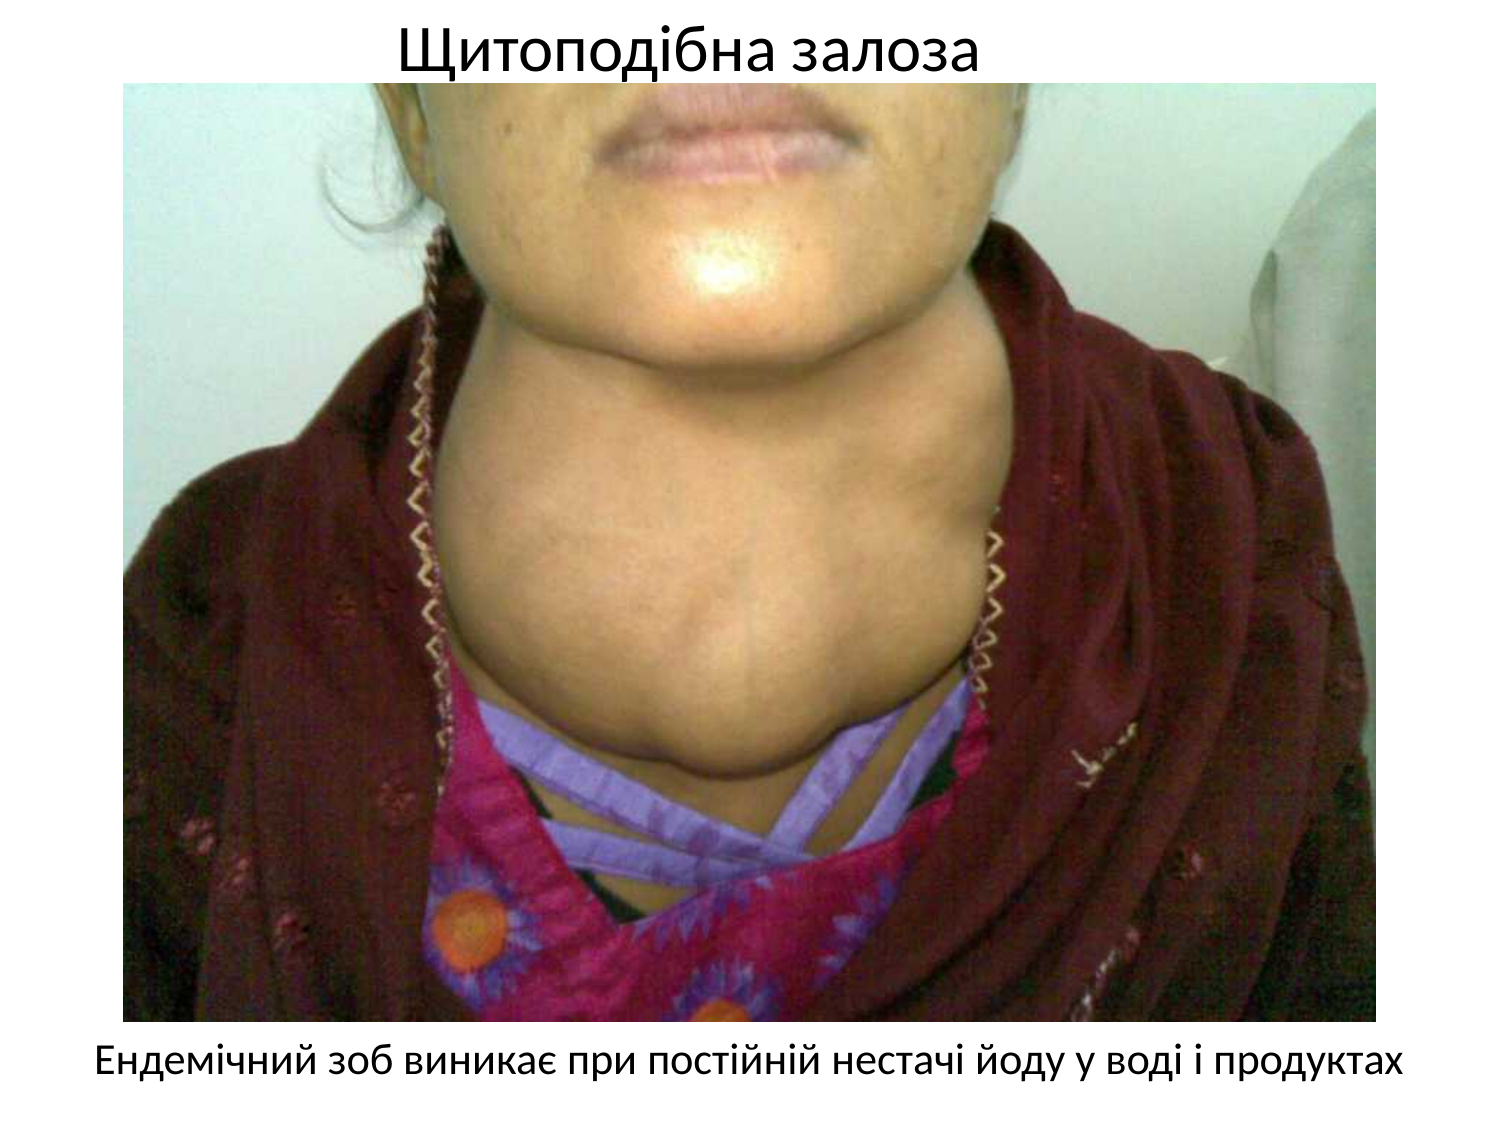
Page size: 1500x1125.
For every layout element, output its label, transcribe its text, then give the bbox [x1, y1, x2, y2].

title Щитоподібна залоза [75, 0, 1425, 90]
list Ендемічний зоб виникає при постійній нестачі йоду у воді і продуктах [75, 1023, 1425, 1106]
picture [123, 82, 1377, 1023]
